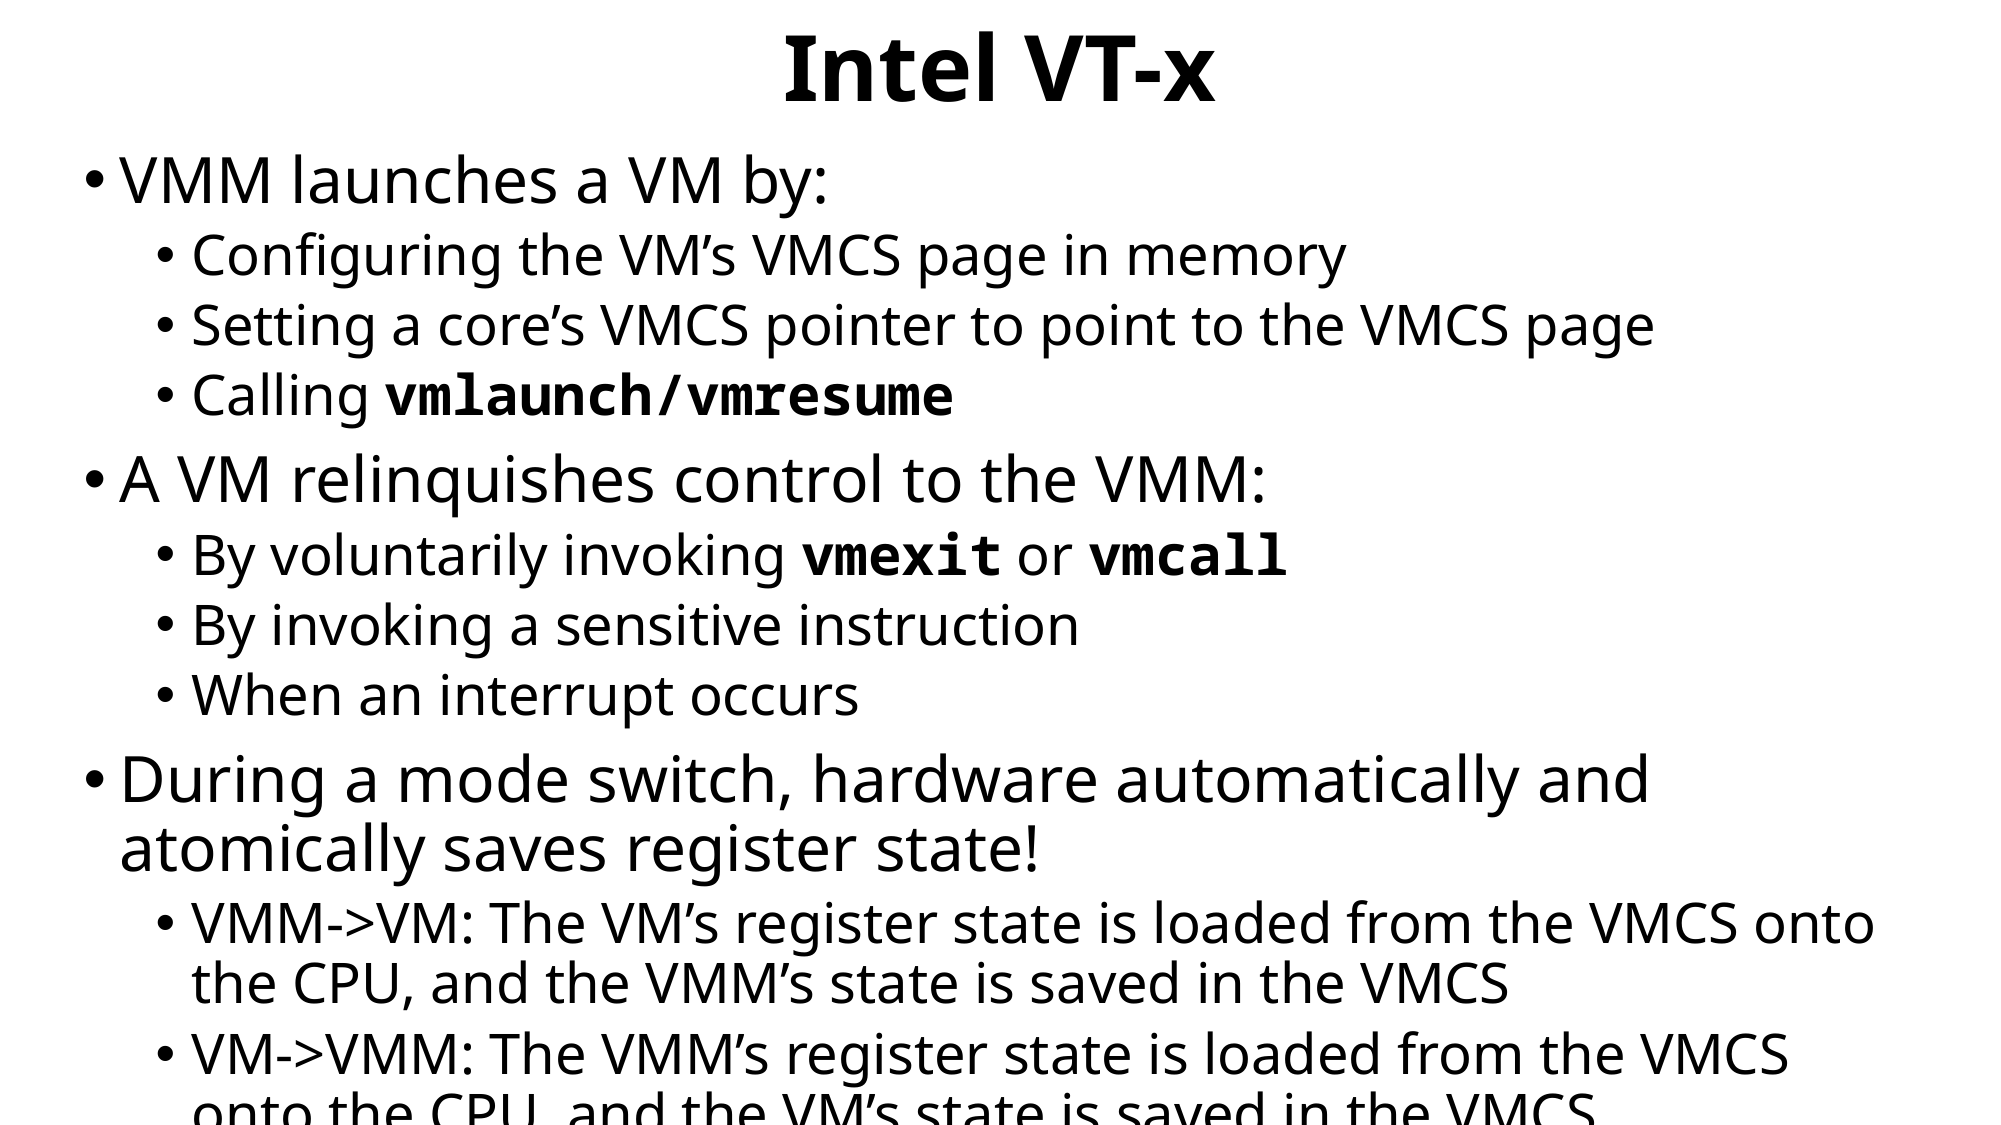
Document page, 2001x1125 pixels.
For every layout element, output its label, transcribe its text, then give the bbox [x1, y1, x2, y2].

title Intel VT-x [137, 2, 1863, 140]
list VMM launches a VM by: Configuring the VM’s VMCS page in memory Setting a core’s VMCS pointer to point to the VMCS page Calling vmlaunch/vmresume A VM relinquishes control to the VMM: By voluntarily invoking vmexit or vmcall By invoking a sensitive instruction When an interrupt occurs During a mode switch, hardware automatically and atomically saves register state! VMM->VM: The VM’s register state is loaded from the VMCS onto the CPU, and the VMM’s state is saved in the VMCS VM->VMM: The VMM’s register state is loaded from the VMCS onto the CPU, and the VM’s state is saved in the VMCS [68, 140, 1932, 1125]
